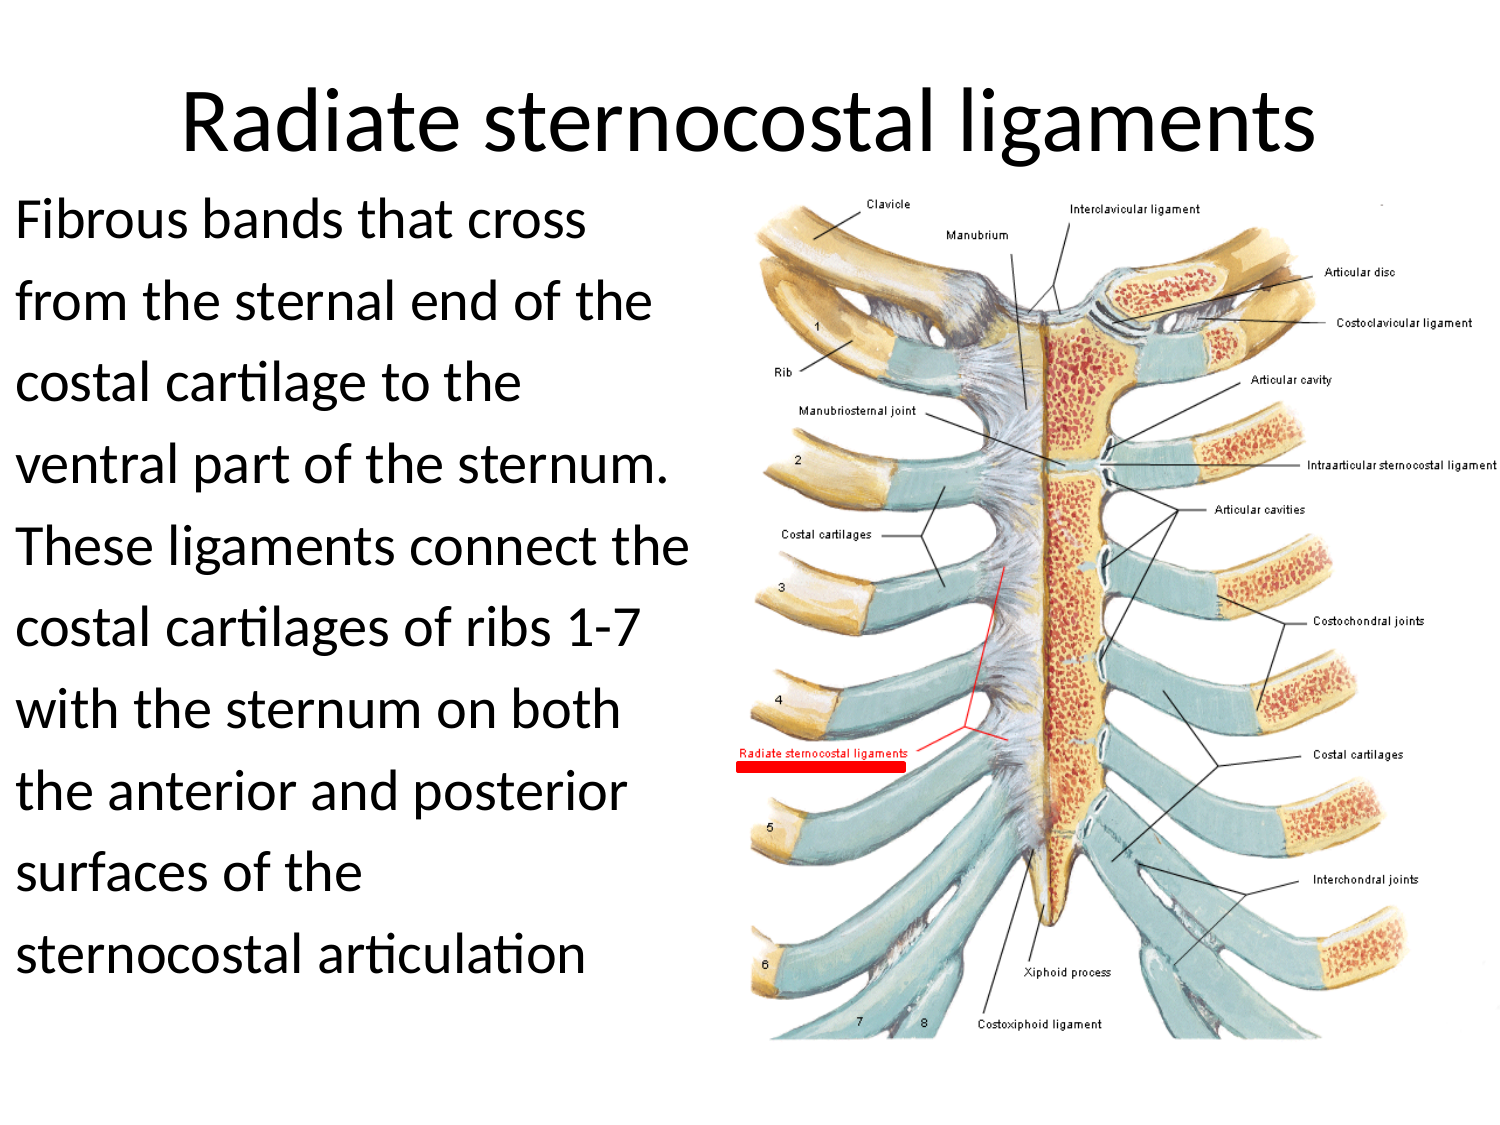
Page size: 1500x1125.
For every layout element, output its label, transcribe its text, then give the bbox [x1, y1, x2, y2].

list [711, 195, 1500, 1047]
list Fibrous bands that cross from the sternal end of the costal cartilage to the ventral part of the sternum. These ligaments connect the costal cartilages of ribs 1-7 with the sternum on both the anterior and posterior surfaces of the sternocostal articulation [0, 172, 738, 1083]
title Radiate sternocostal ligaments [75, 45, 1425, 185]
